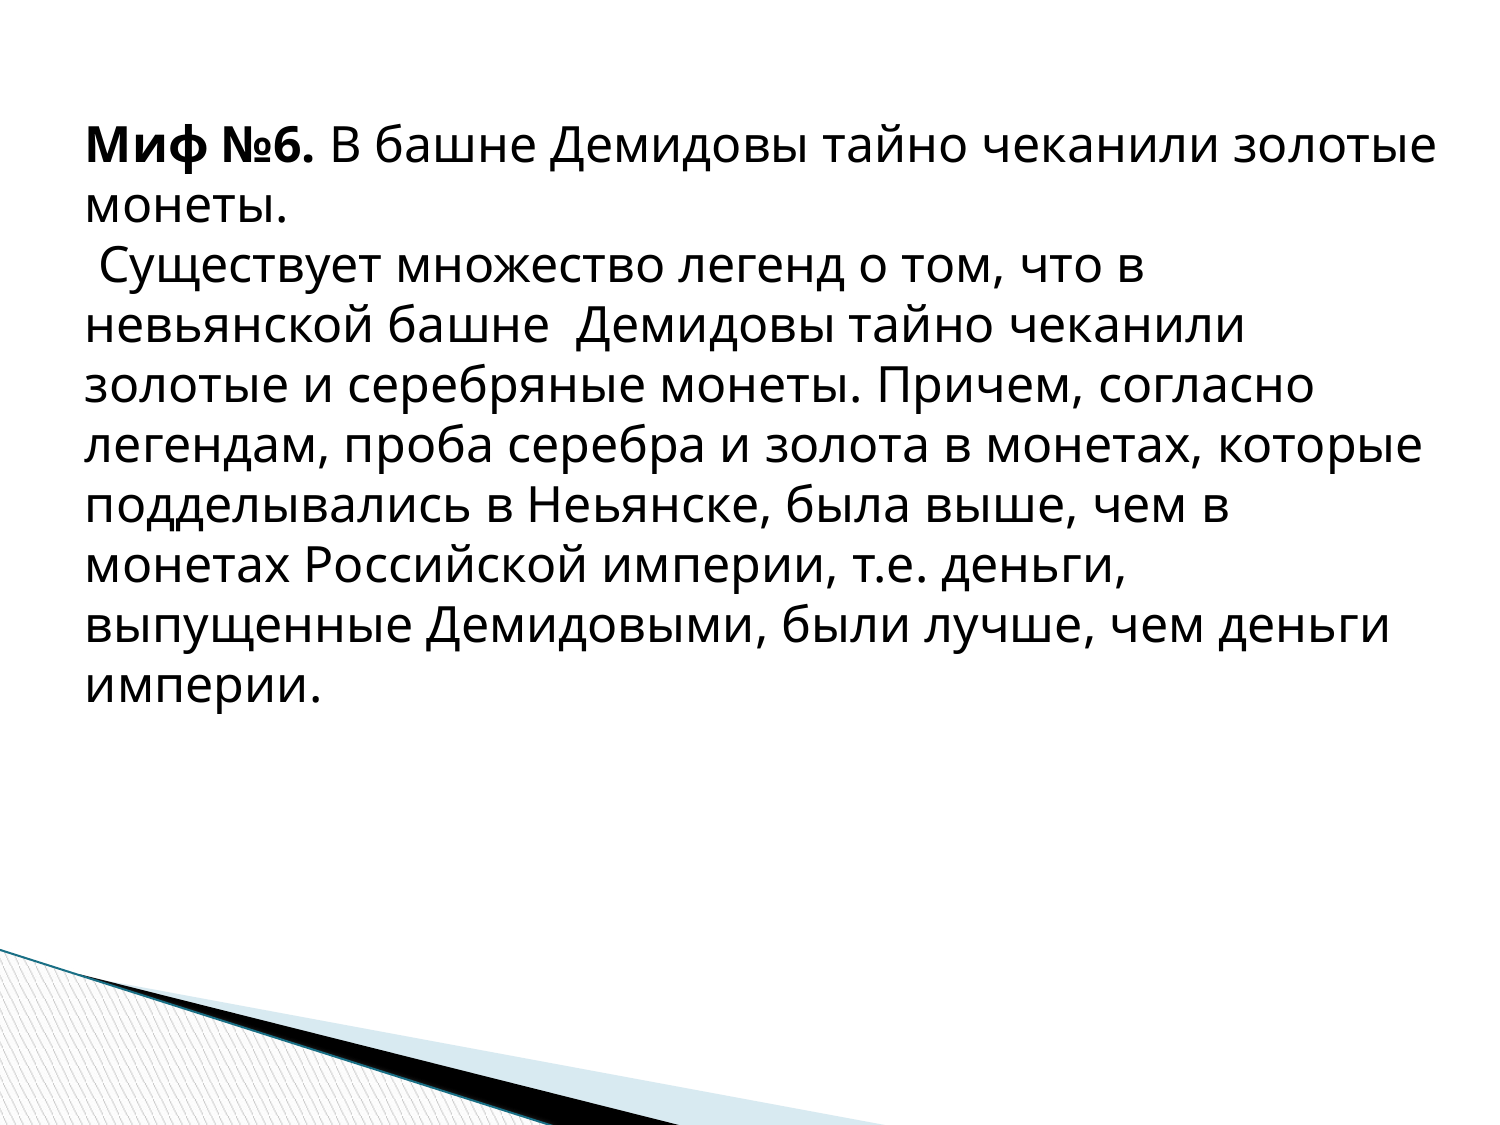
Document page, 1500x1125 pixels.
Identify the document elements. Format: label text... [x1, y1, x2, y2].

text_box Миф №6. В башне Демидовы тайно чеканили золотые монеты. Существует множество легенд о том, что в невьянской башне Демидовы тайно чеканили золотые и серебряные монеты. Причем, согласно легендам, проба серебра и золота в монетах, которые подделывались в Неьянске, была выше, чем в монетах Российской империи, т.е. деньги, выпущенные Демидовыми, были лучше, чем деньги империи. [70, 105, 1459, 781]
